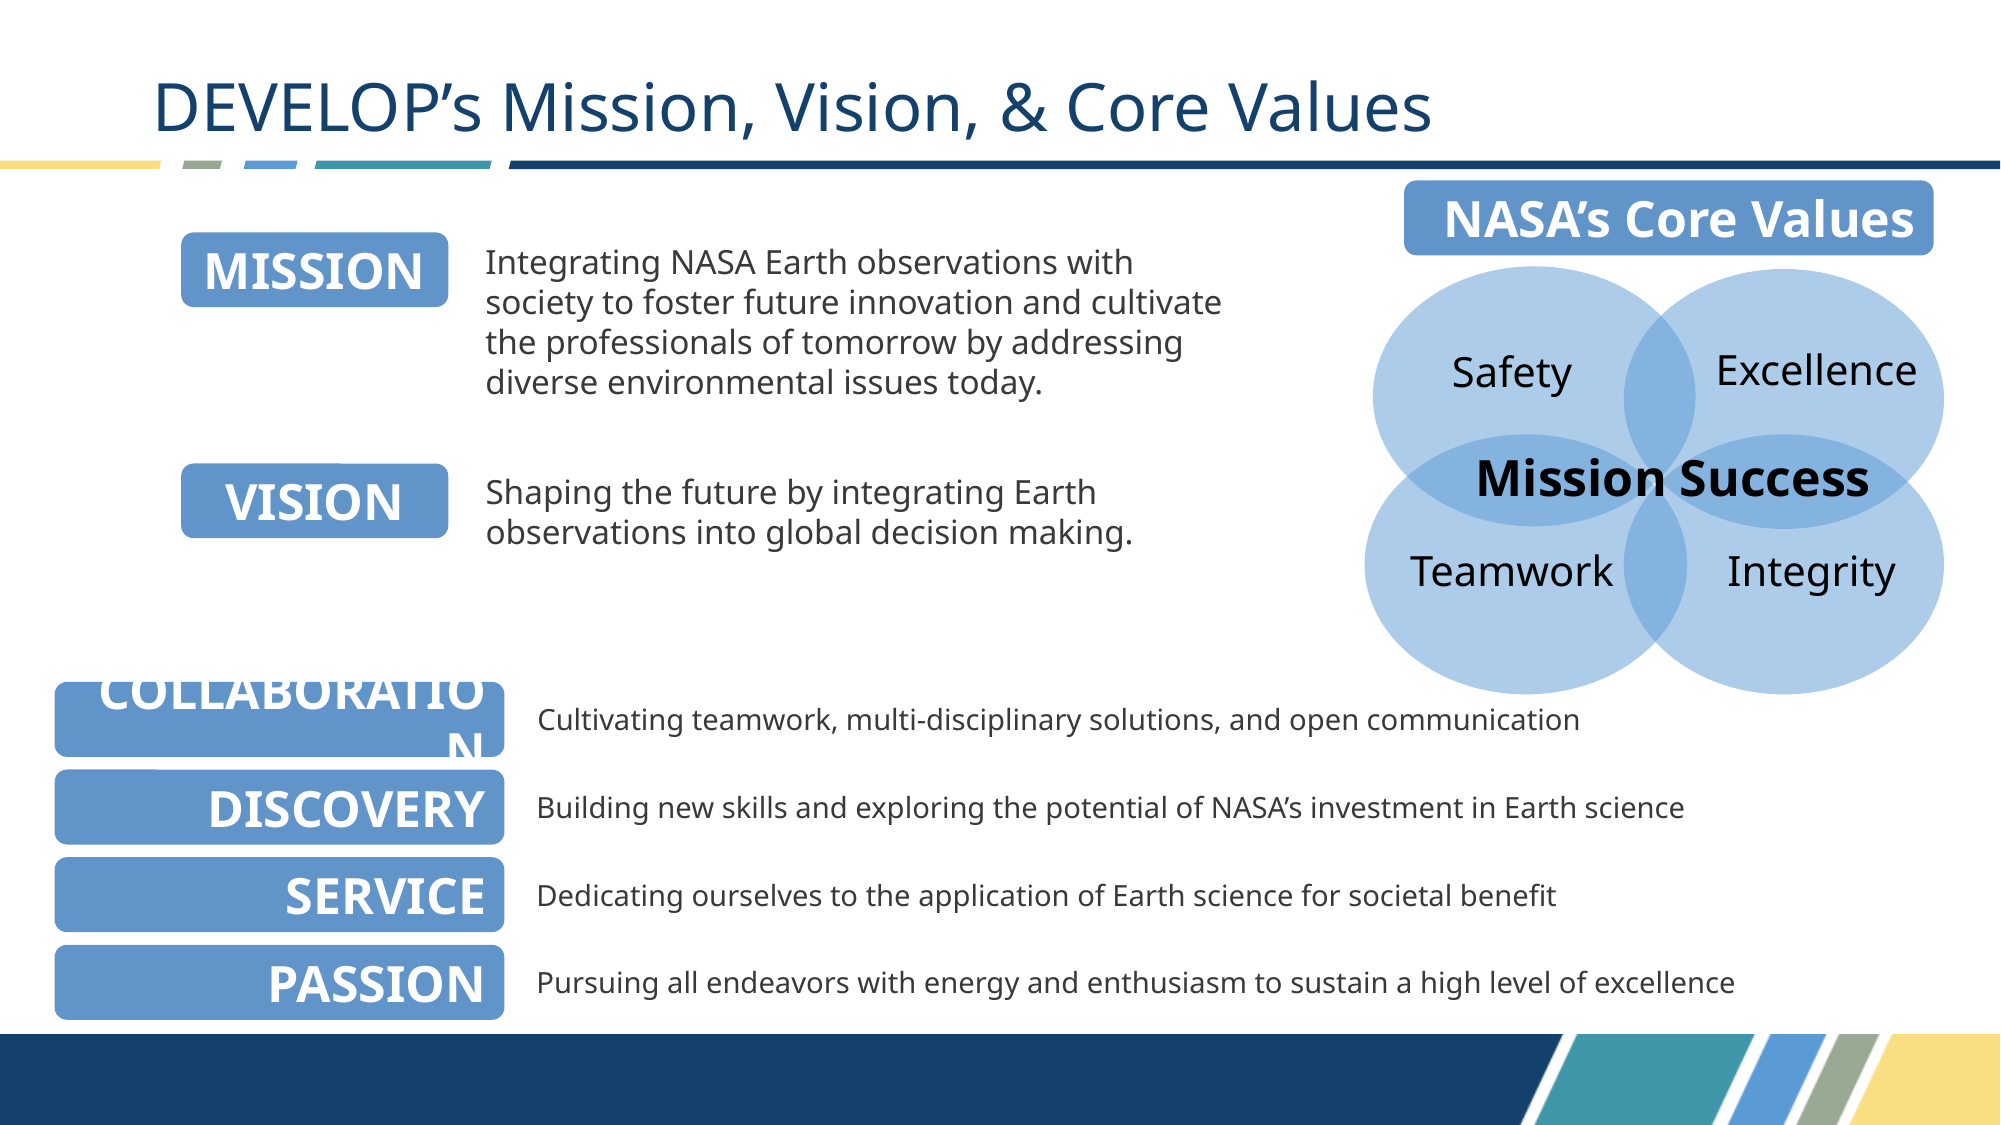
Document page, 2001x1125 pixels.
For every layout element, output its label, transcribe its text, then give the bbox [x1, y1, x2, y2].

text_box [54, 681, 1923, 757]
text_box [1367, 481, 1634, 537]
text_box [1622, 402, 1946, 438]
text_box [1641, 267, 1926, 338]
text_box [1741, 433, 1827, 438]
text_box MISSION [181, 232, 449, 308]
text_box [1482, 433, 1569, 438]
picture [0, 1034, 2000, 1125]
text_box [1626, 514, 1942, 537]
text_box [1629, 603, 1938, 681]
text_box Safety [1344, 338, 1680, 404]
text_box VISION [181, 463, 449, 539]
text_box Integrity [1662, 537, 1962, 603]
text_box Mission Success [1400, 438, 1946, 514]
text_box Shaping the future by integrating Earth observations into global decision making. [470, 463, 1232, 559]
text_box NASA’s Core Values [1404, 180, 1934, 256]
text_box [54, 857, 1835, 933]
text_box [1388, 265, 1661, 338]
text_box Excellence [1665, 336, 1969, 402]
text_box Teamwork [1316, 537, 1662, 603]
title DEVELOP’s Mission, Vision, & Core Values [137, 59, 1863, 161]
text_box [54, 944, 2000, 1020]
text_box [1370, 603, 1655, 681]
text_box [1372, 404, 1629, 471]
text_box Integrating NASA Earth observations with society to foster future innovation and cultivate the professionals of tomorrow by addressing diverse environmental issues today. [470, 233, 1262, 408]
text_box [54, 769, 1899, 845]
